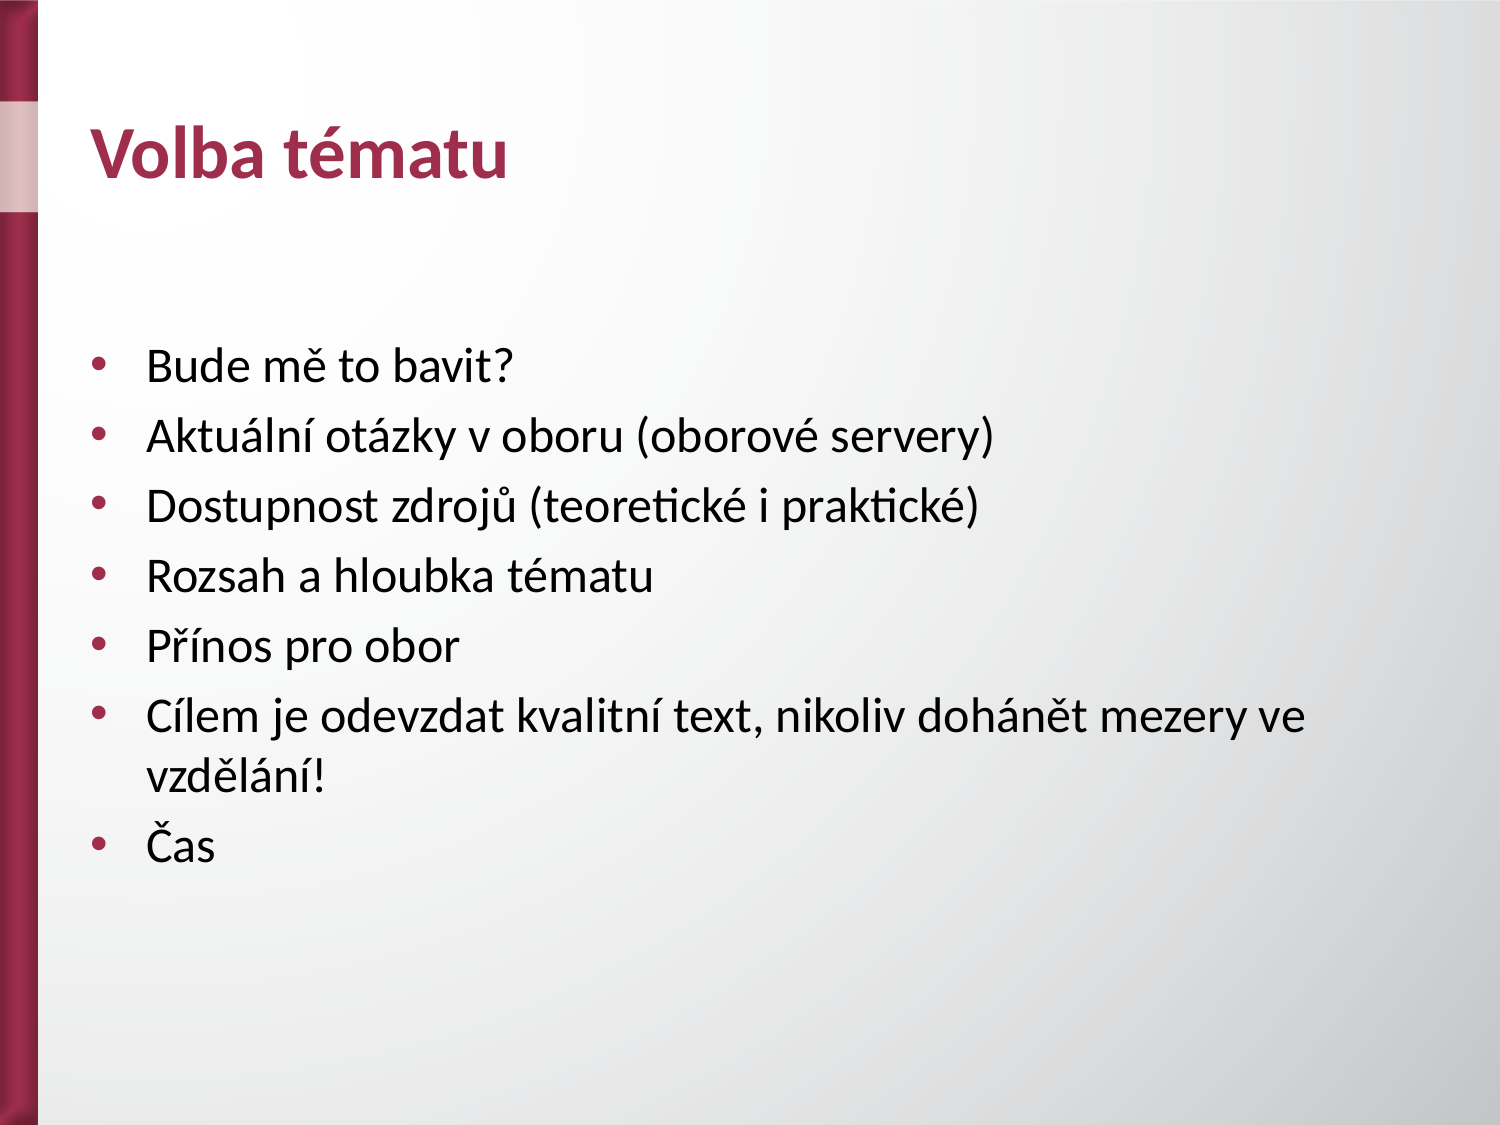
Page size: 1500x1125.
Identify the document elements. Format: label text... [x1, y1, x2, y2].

list Bude mě to bavit? Aktuální otázky v oboru (oborové servery) Dostupnost zdrojů (teoretické i praktické) Rozsah a hloubka tématu Přínos pro obor Cílem je odevzdat kvalitní text, nikoliv dohánět mezery ve vzdělání! Čas [75, 255, 1425, 1000]
picture [0, 0, 1500, 1125]
title Volba tématu [75, 54, 1425, 243]
